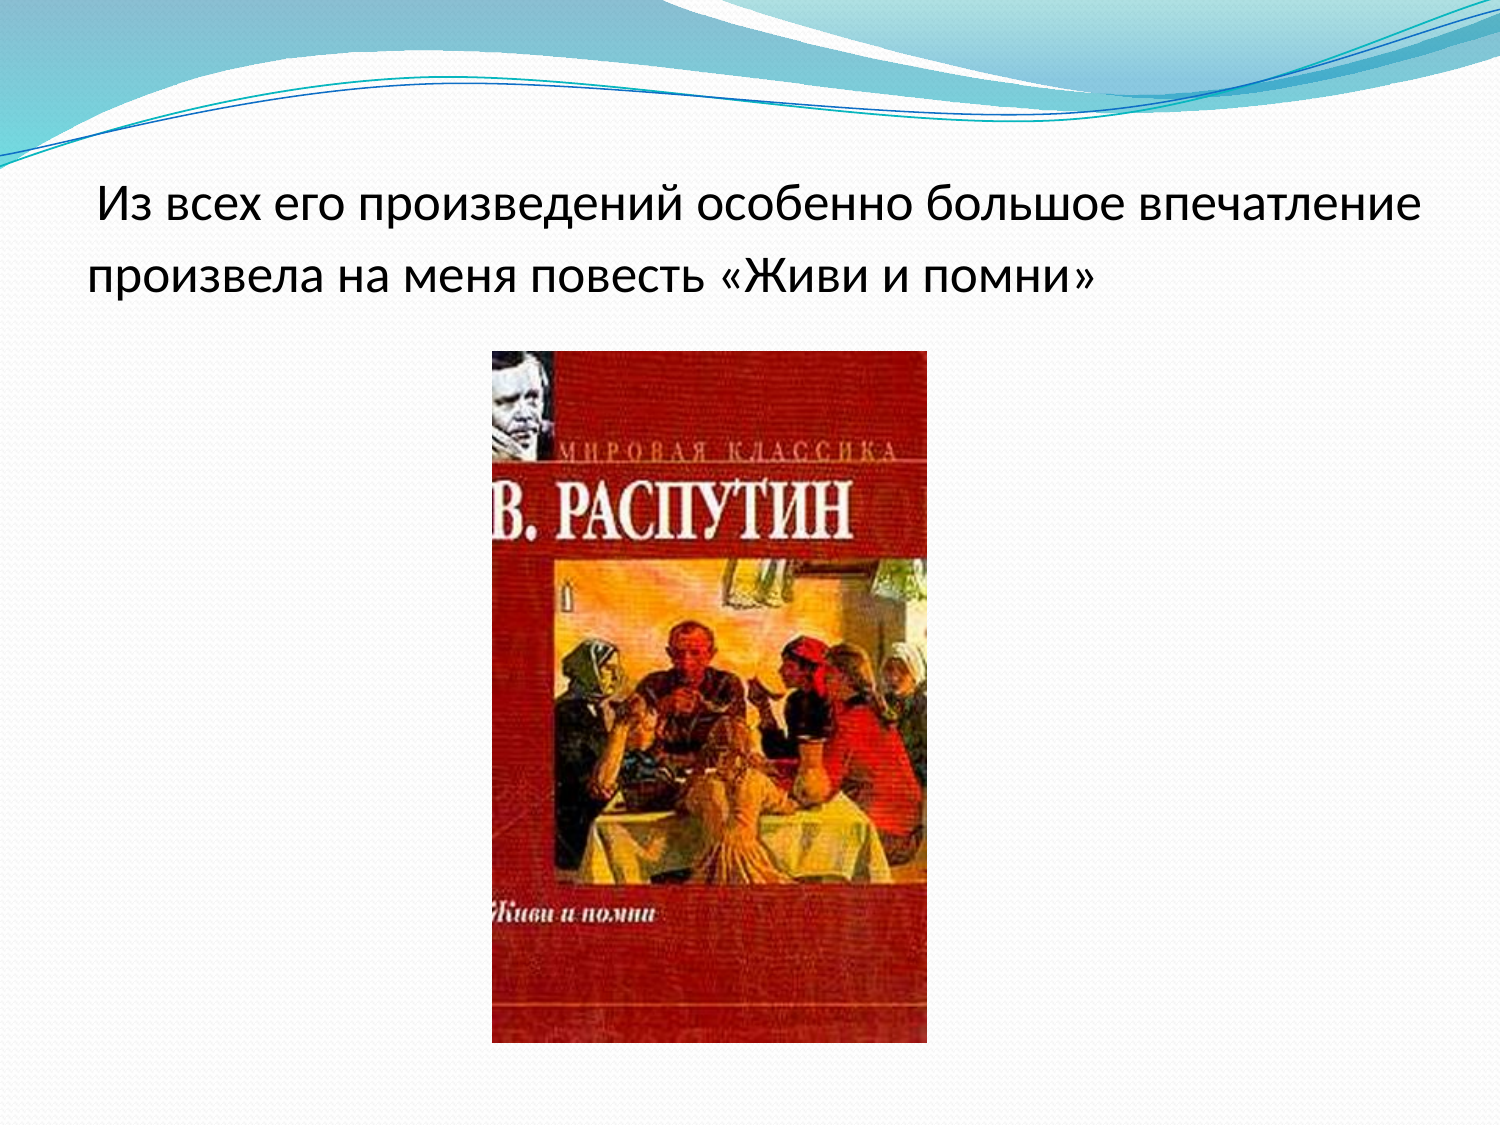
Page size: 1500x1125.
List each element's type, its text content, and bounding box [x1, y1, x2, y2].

title Из всех его произведений особенно большое впечатление произвела на меня повесть «Живи и помни» [74, 115, 1426, 304]
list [491, 351, 927, 1043]
